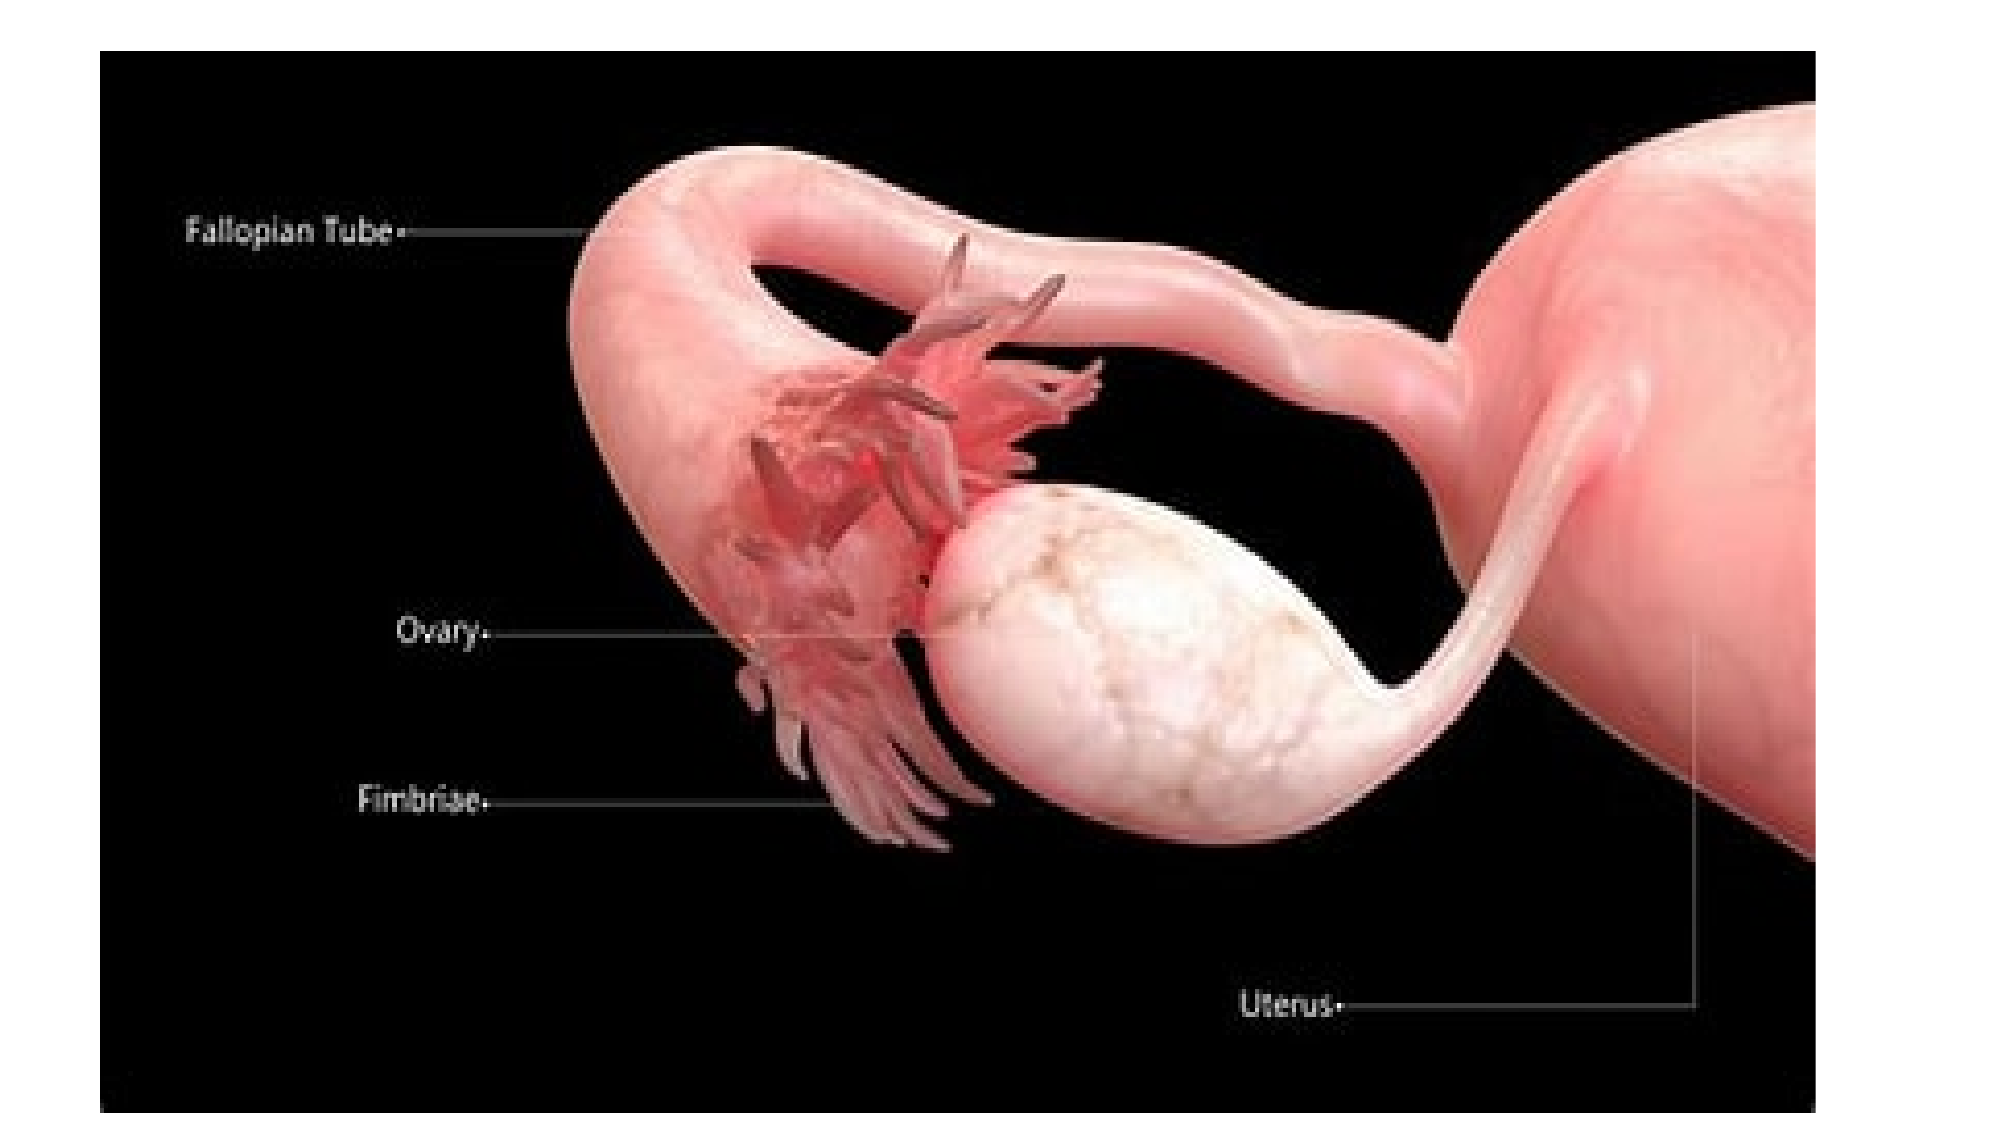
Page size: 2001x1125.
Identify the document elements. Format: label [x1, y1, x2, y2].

text_box [0, 0, 2000, 1125]
